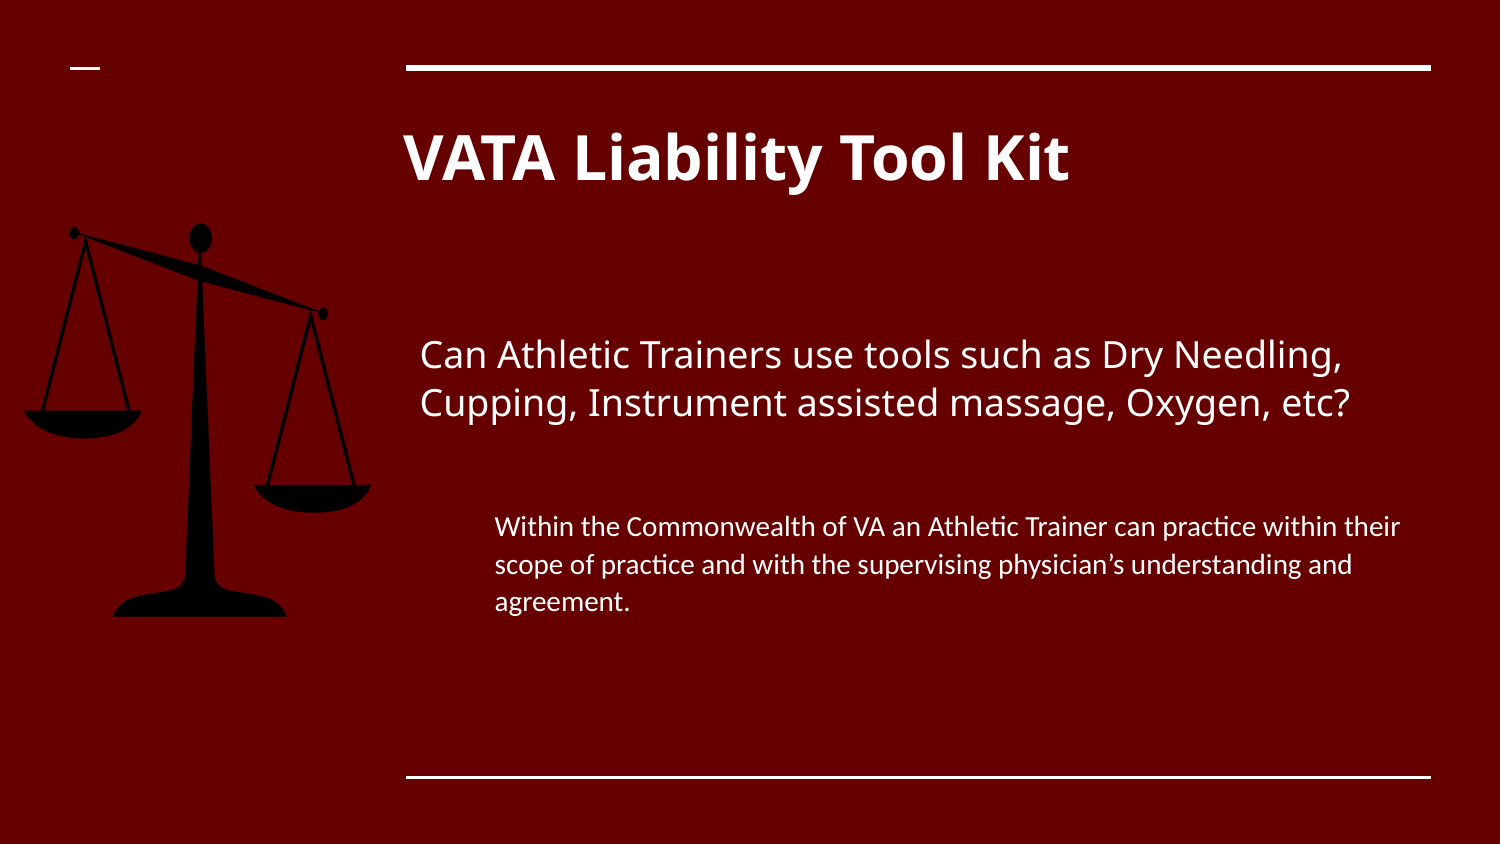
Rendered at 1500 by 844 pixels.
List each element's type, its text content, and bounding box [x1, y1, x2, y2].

title VATA Liability Tool Kit [389, 103, 1428, 224]
picture [24, 223, 371, 618]
subtitle Can Athletic Trainers use tools such as Dry Needling, Cupping, Instrument assisted massage, Oxygen, etc? Within the Commonwealth of VA an Athletic Trainer can practice within their scope of practice and with the supervising physician’s understanding and agreement. [404, 232, 1428, 698]
